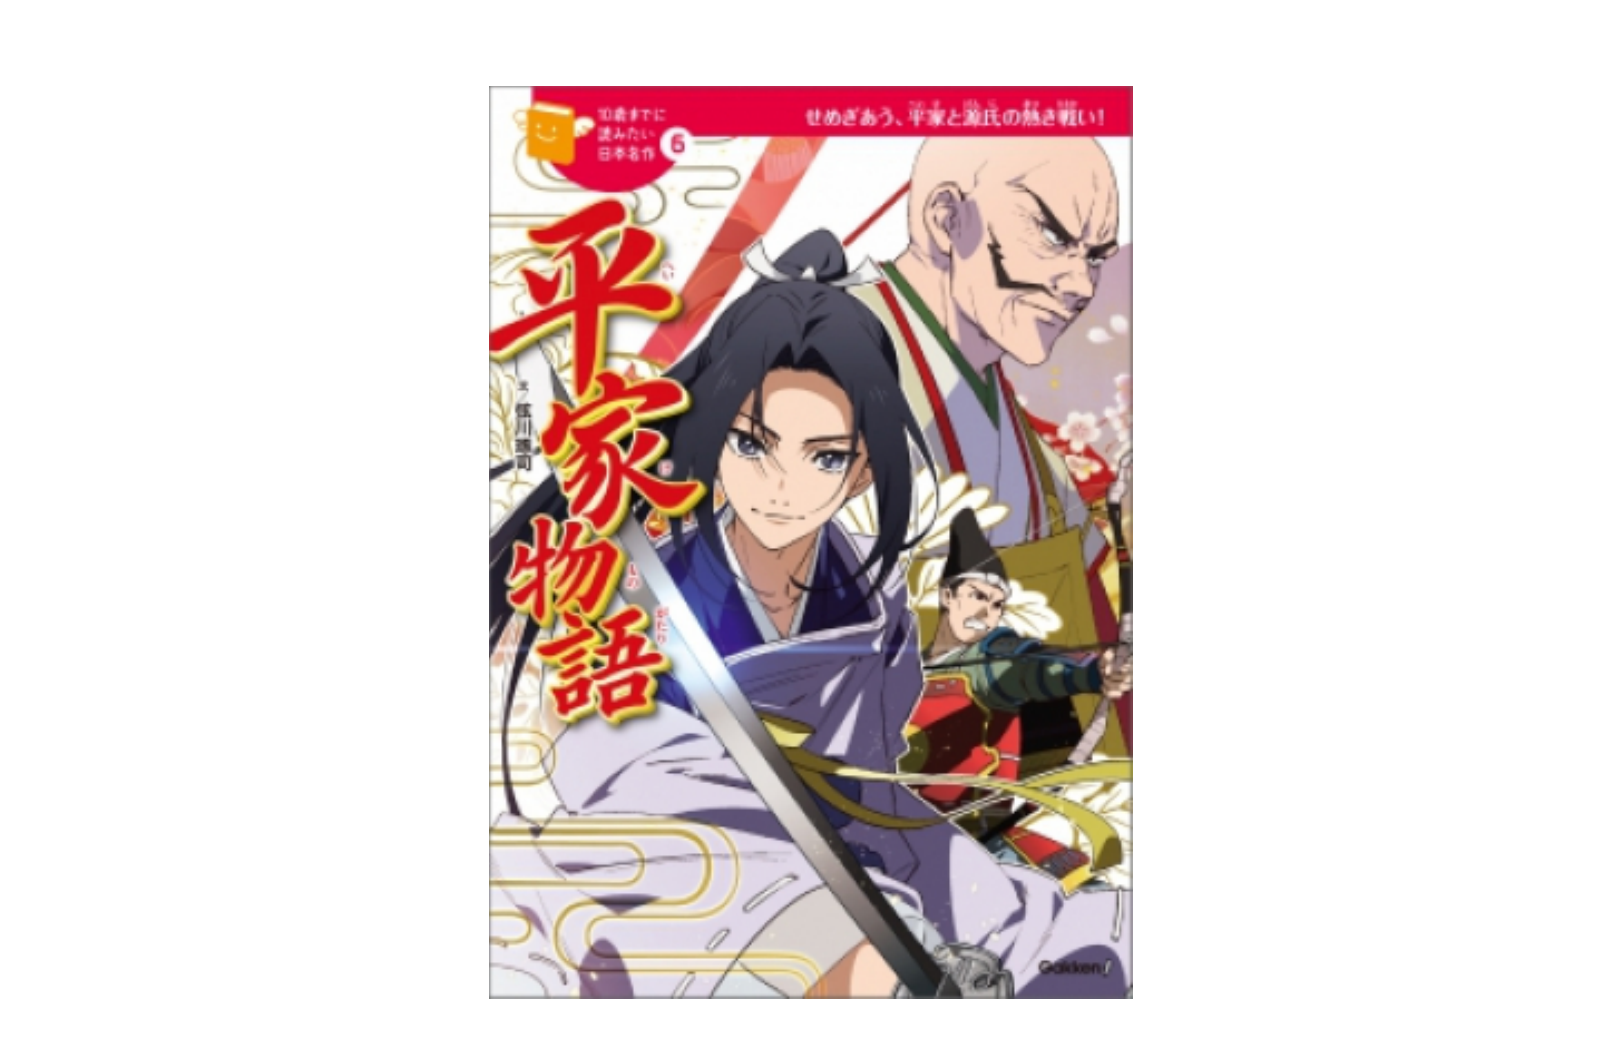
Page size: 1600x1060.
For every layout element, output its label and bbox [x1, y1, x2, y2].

picture [489, 86, 1133, 999]
